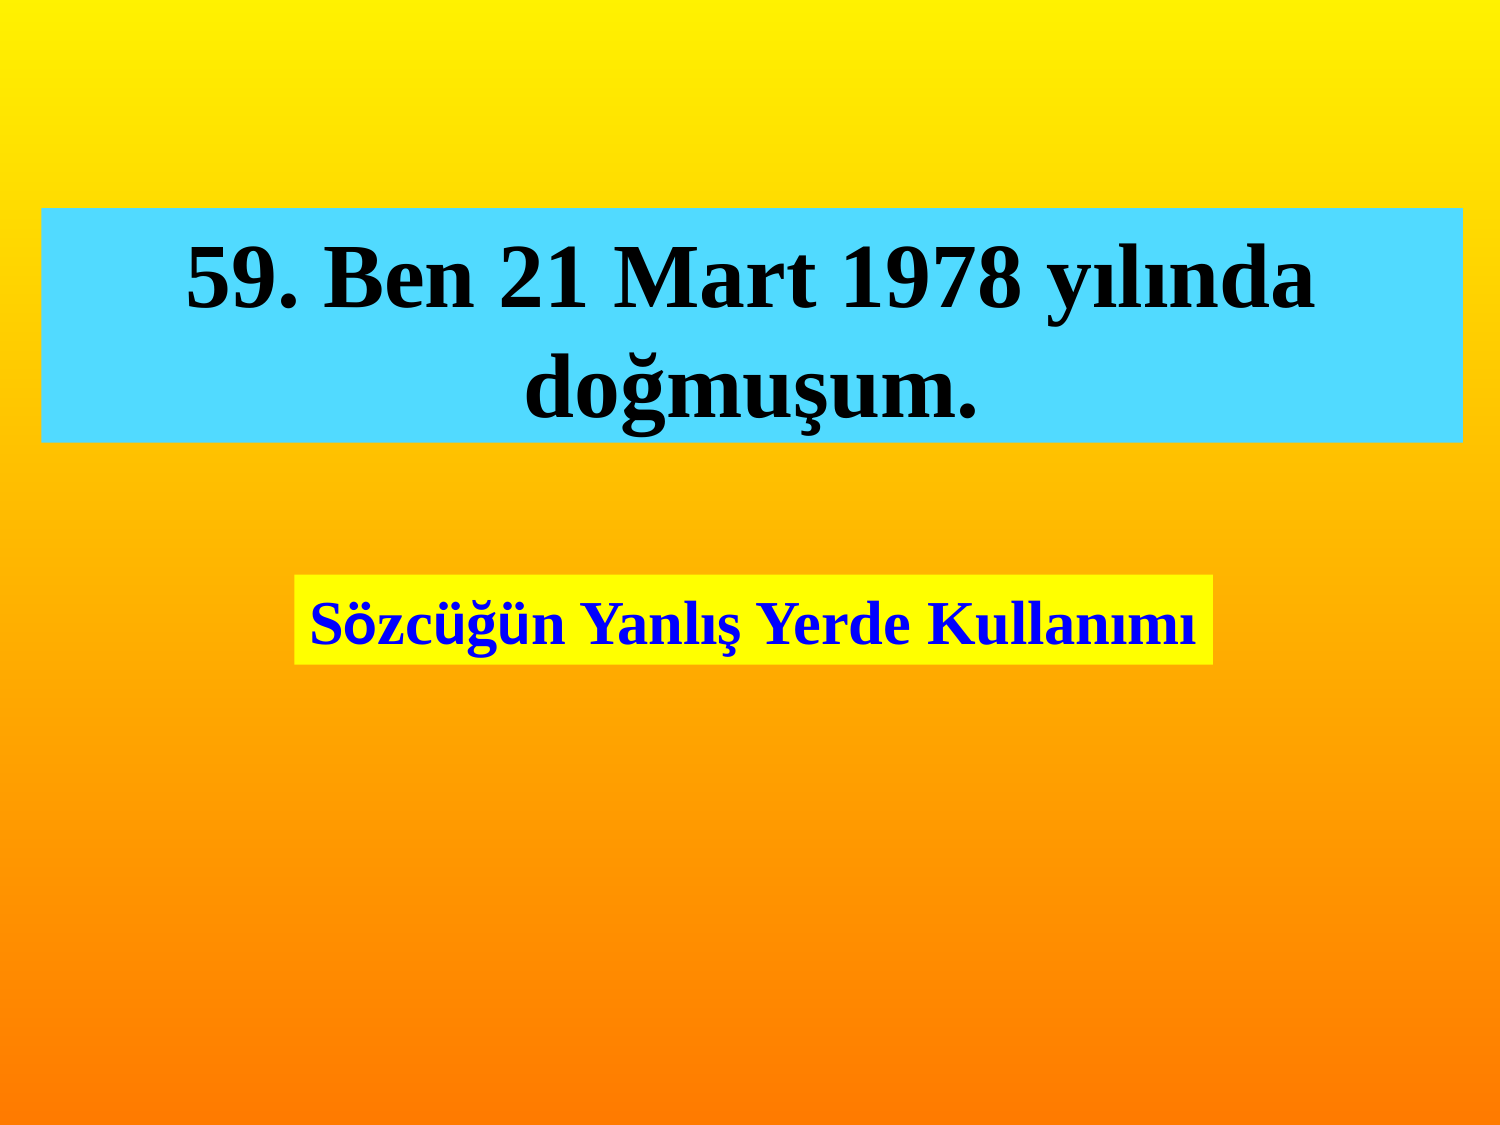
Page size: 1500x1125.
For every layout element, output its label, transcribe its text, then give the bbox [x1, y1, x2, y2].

text_box 59. Ben 21 Mart 1978 yılında doğmuşum. [41, 208, 1463, 443]
text_box Sözcüğün Yanlış Yerde Kullanımı [294, 574, 1213, 665]
